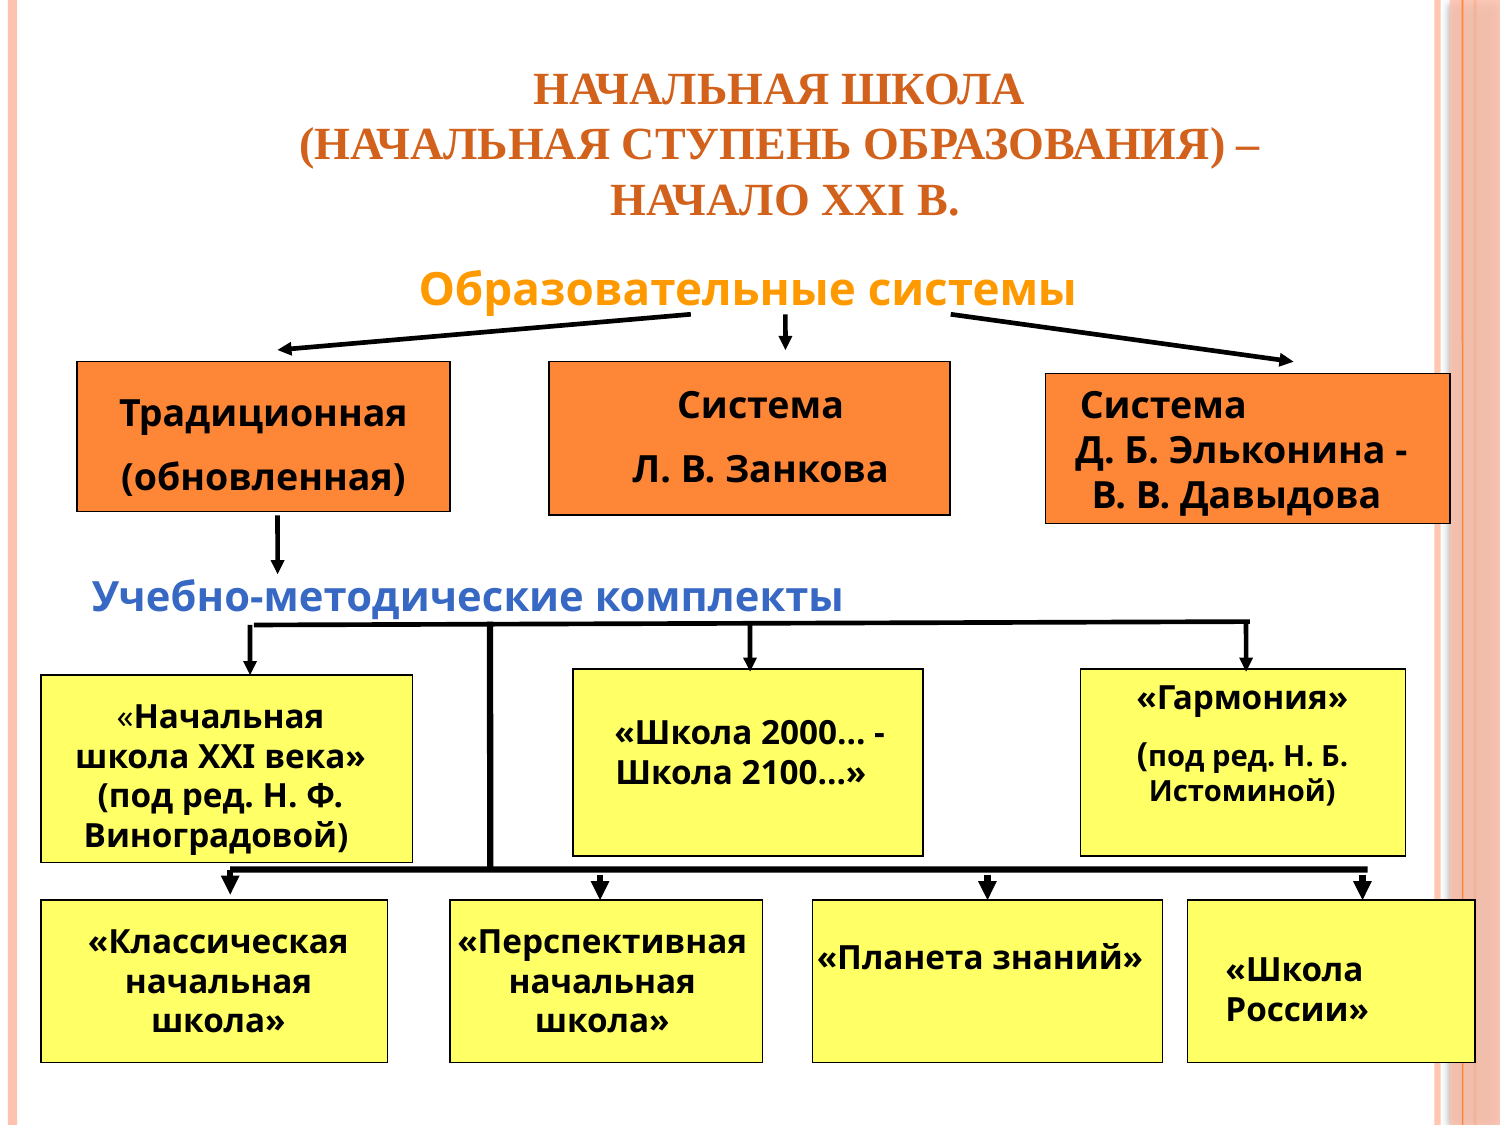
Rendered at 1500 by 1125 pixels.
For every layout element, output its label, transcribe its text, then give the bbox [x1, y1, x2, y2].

text_box Система Д. Б. Эльконина - В. В. Давыдова [1045, 373, 1438, 524]
text_box [449, 1047, 763, 1063]
text_box «Школа России» [1210, 940, 1447, 1036]
text_box «Гармония» (под ред. Н. Б. Истоминой) [1080, 668, 1405, 815]
text_box [1239, 621, 1253, 672]
text_box Традиционная (обновленная) [76, 361, 451, 512]
text_box [277, 314, 691, 356]
text_box Учебно-методические комплекты [76, 562, 951, 628]
text_box [1438, 373, 1450, 524]
text_box «Классическая начальная школа» [64, 912, 373, 1047]
text_box [812, 1033, 1163, 1063]
text_box [243, 624, 257, 676]
text_box [572, 668, 923, 857]
text_box [950, 314, 1294, 367]
text_box «Перспективная начальная школа» [430, 912, 774, 1047]
list Образовательные системы [32, 252, 1464, 1003]
text_box [1187, 899, 1475, 1063]
text_box [1356, 874, 1369, 901]
text_box [449, 899, 763, 912]
text_box [812, 899, 1163, 928]
text_box [41, 899, 388, 1063]
text_box [981, 874, 994, 901]
text_box Система Л. В. Занкова [584, 373, 937, 497]
text_box [1080, 668, 1406, 857]
title Начальная школа (начальная ступень образования) – начало ХХI в. [100, 50, 1459, 232]
text_box [593, 874, 607, 901]
text_box [224, 869, 237, 895]
text_box «Планета знаний» [797, 928, 1164, 1033]
text_box «Начальная школа ХХI века» (под ред. Н. Ф. Виноградовой) [41, 687, 400, 862]
text_box [743, 621, 757, 672]
text_box «Школа 2000… - Школа 2100…» [584, 704, 916, 799]
text_box [271, 515, 284, 575]
text_box [549, 361, 950, 516]
text_box [41, 675, 413, 863]
text_box [779, 314, 792, 350]
